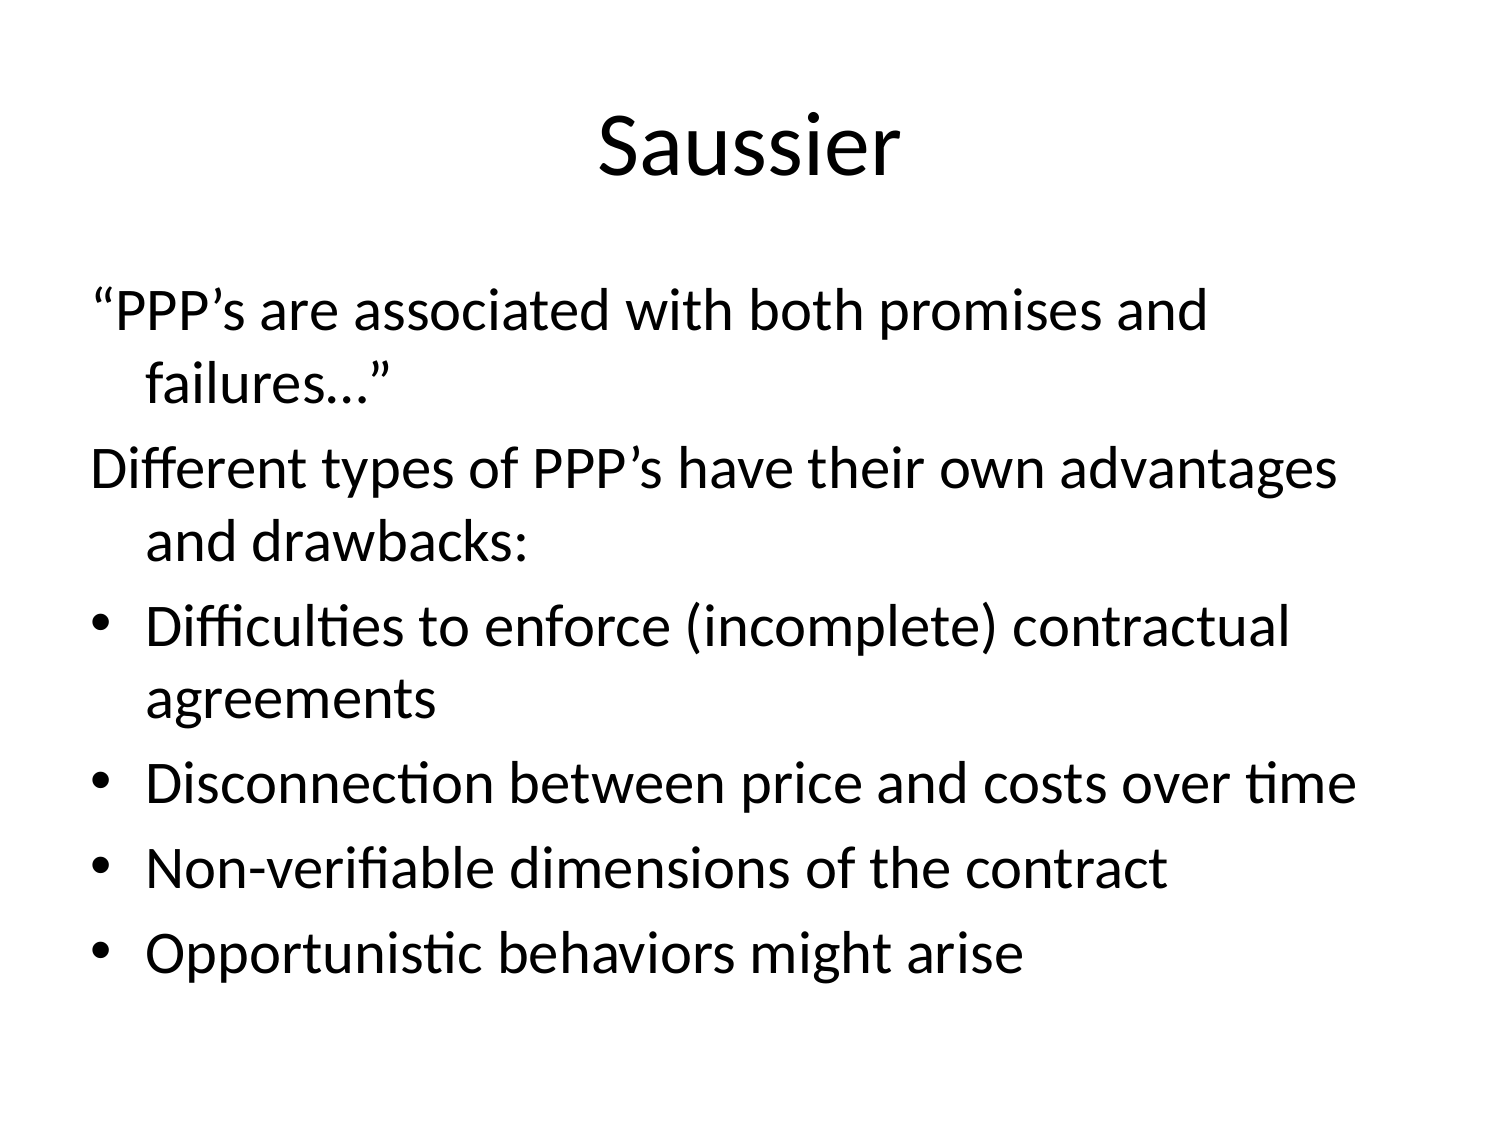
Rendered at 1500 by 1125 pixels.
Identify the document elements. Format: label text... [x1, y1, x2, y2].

list “PPP’s are associated with both promises and failures…” Different types of PPP’s have their own advantages and drawbacks: Difficulties to enforce (incomplete) contractual agreements Disconnection between price and costs over time Non-verifiable dimensions of the contract Opportunistic behaviors might arise [75, 262, 1425, 1005]
title Saussier [75, 45, 1425, 233]
